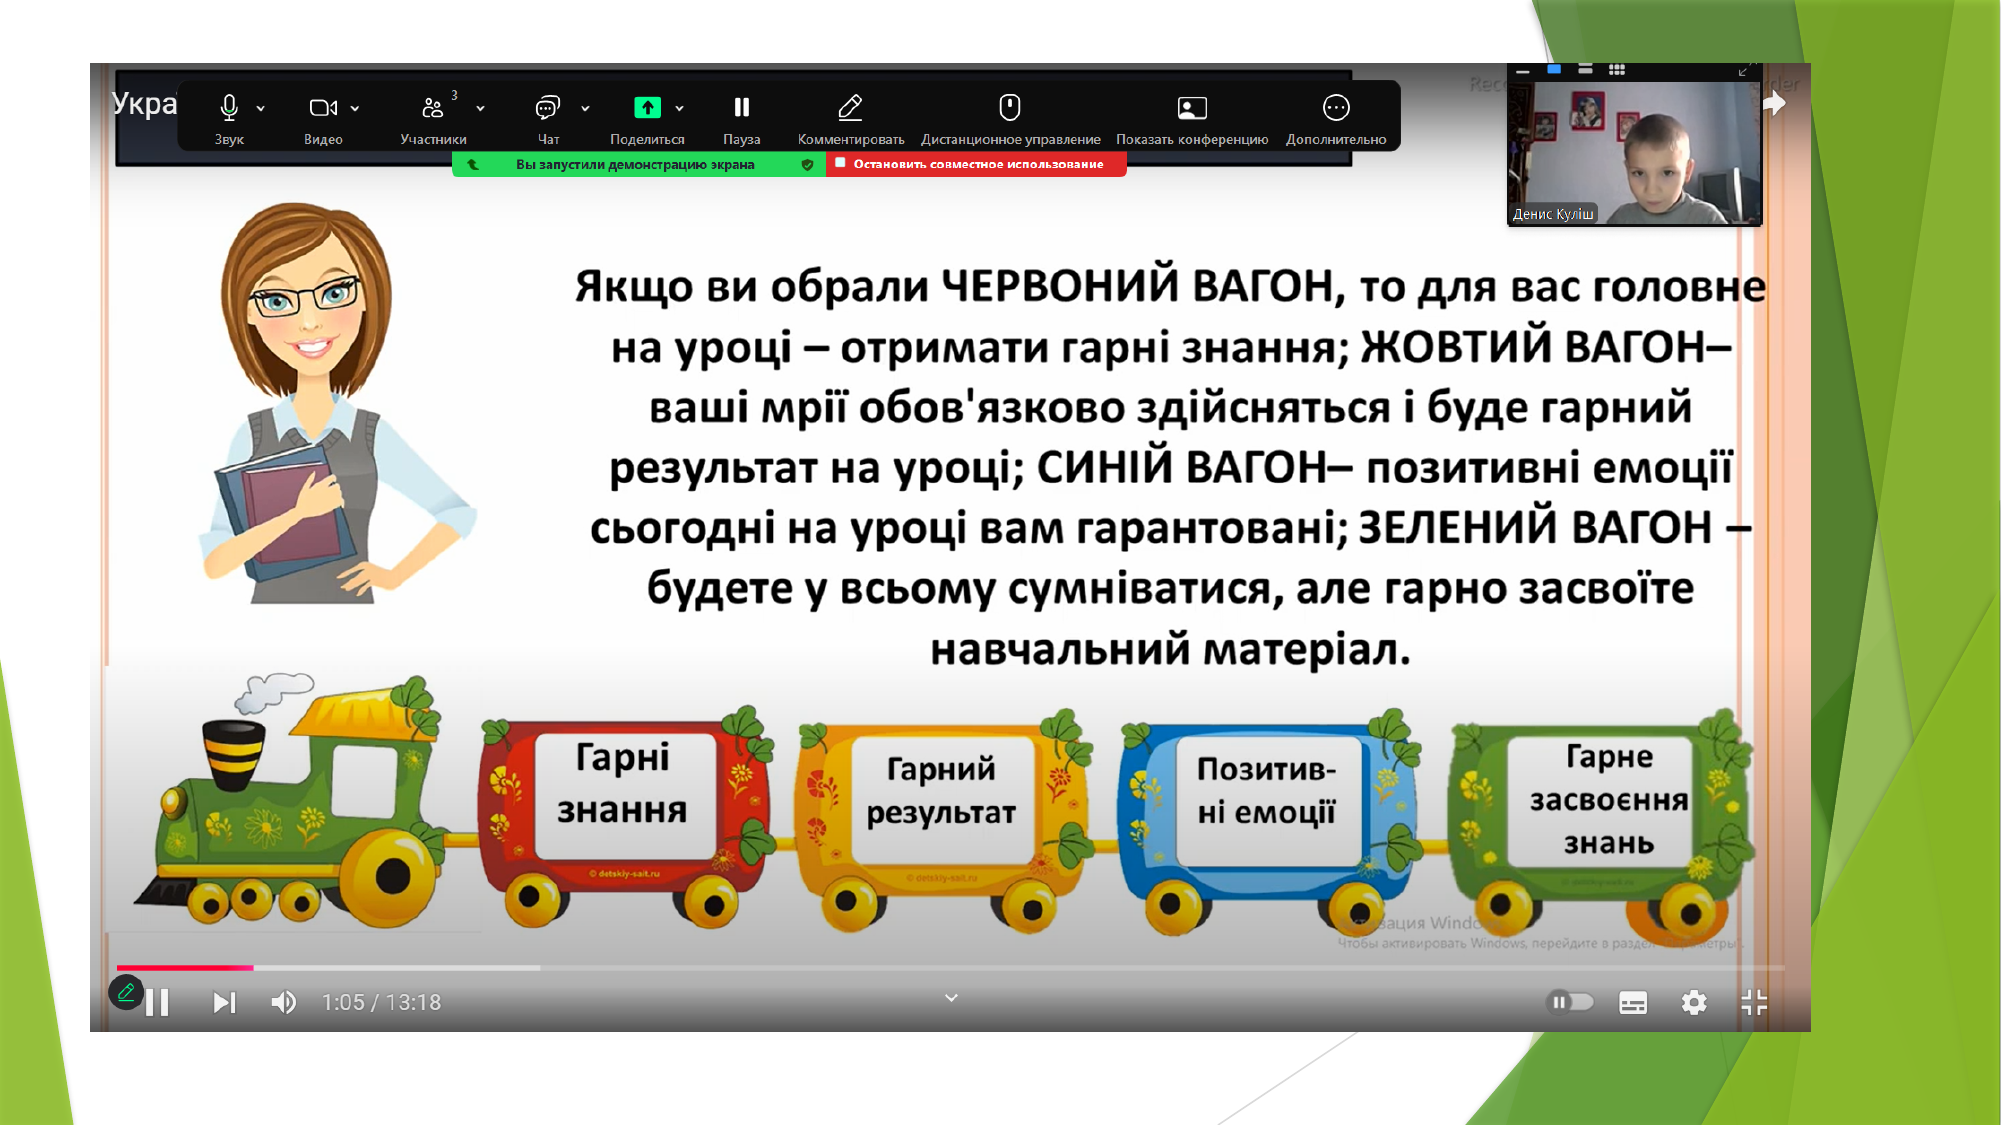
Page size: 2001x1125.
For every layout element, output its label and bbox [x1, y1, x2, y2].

picture [90, 63, 1812, 1032]
